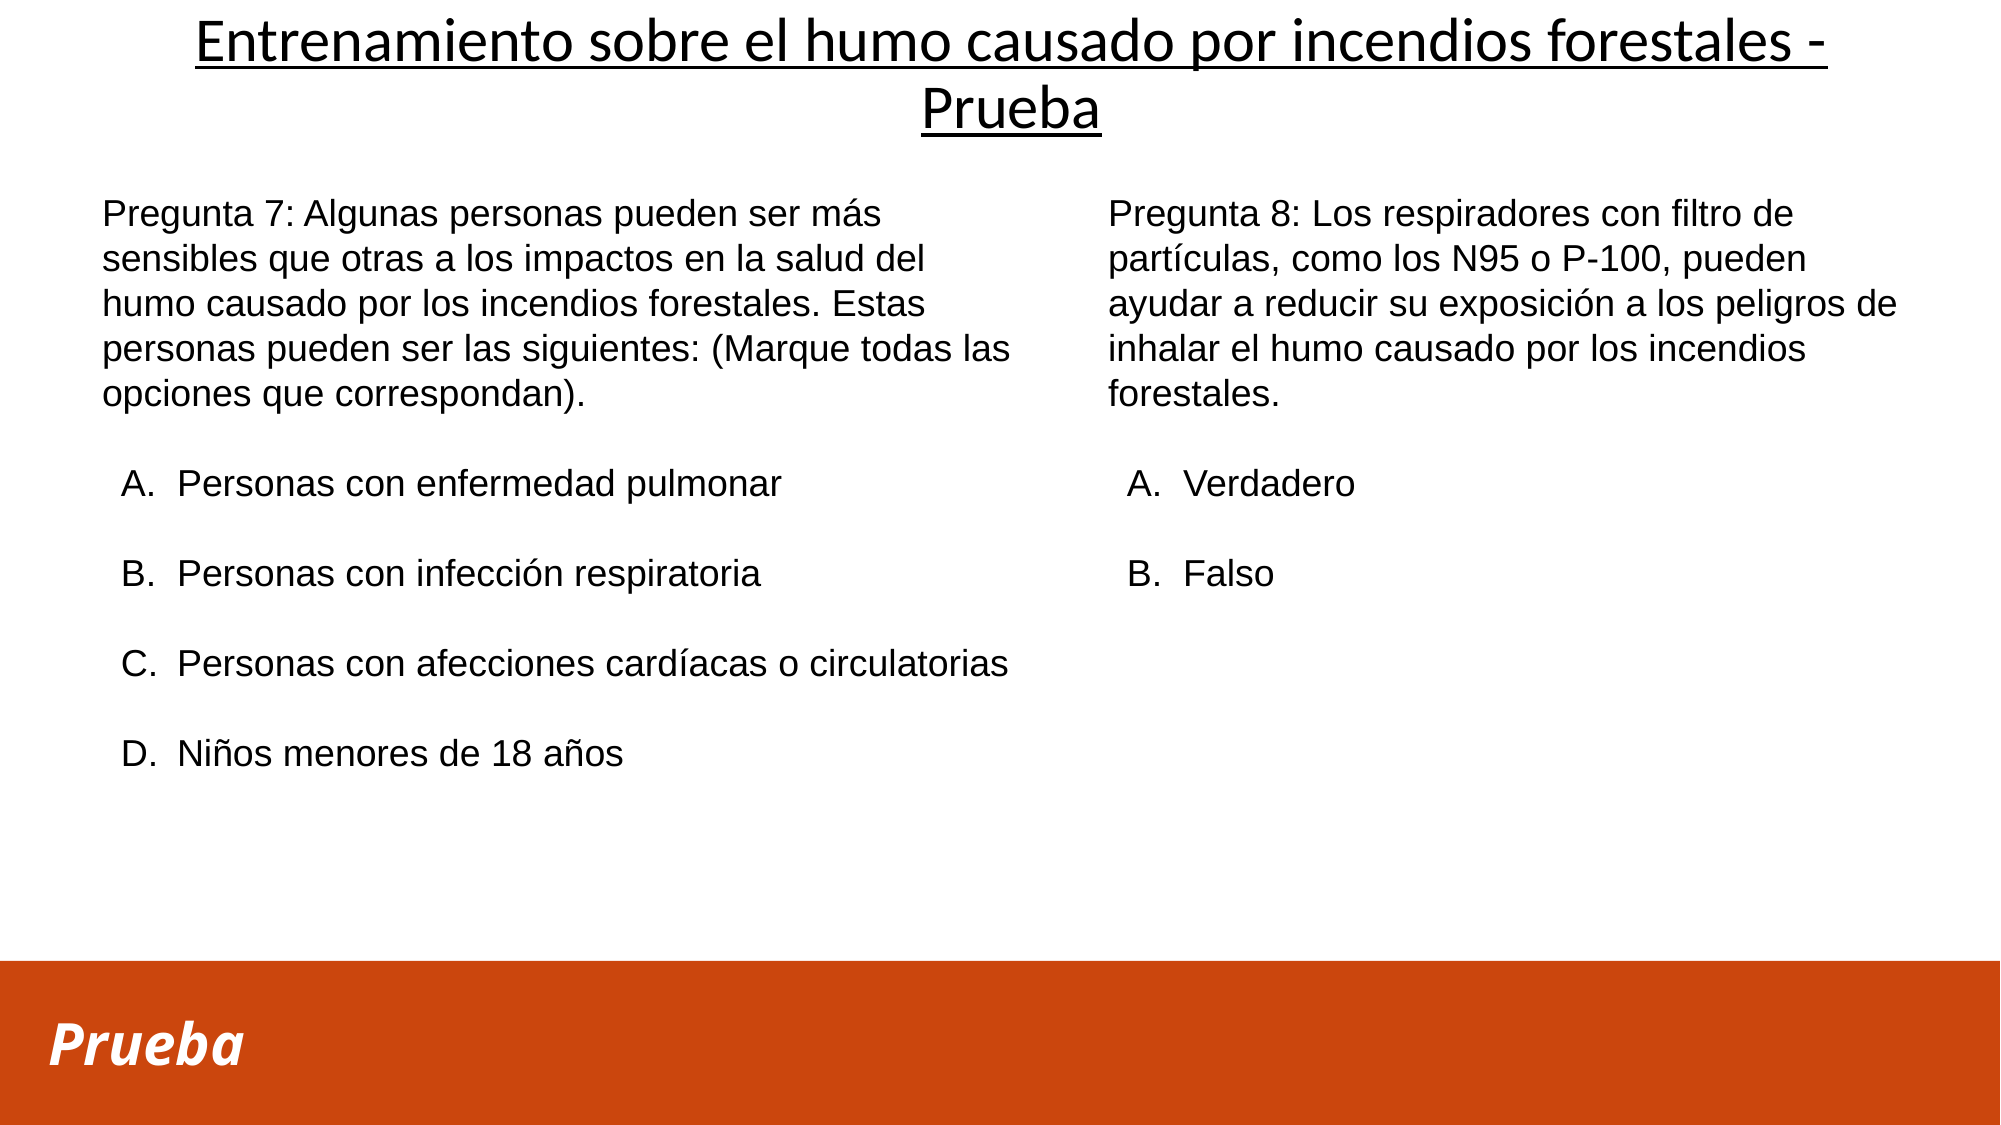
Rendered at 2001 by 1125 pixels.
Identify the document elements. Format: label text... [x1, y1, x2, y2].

text_box Pregunta 7: Algunas personas pueden ser más sensibles que otras a los impactos en la salud del humo causado por los incendios forestales. Estas personas pueden ser las siguientes: (Marque todas las opciones que correspondan). Personas con enfermedad pulmonar Personas con infección respiratoria Personas con afecciones cardíacas o circulatorias Niños menores de 18 años [87, 173, 1039, 901]
text_box Prueba [33, 999, 985, 1086]
title Entrenamiento sobre el humo causado por incendios forestales - Prueba [149, 0, 1874, 150]
text_box [0, 960, 2000, 1125]
text_box Pregunta 8: Los respiradores con filtro de partículas, como los N95 o P-100, pueden ayudar a reducir su exposición a los peligros de inhalar el humo causado por los incendios forestales. Verdadero Falso [1093, 173, 1936, 894]
